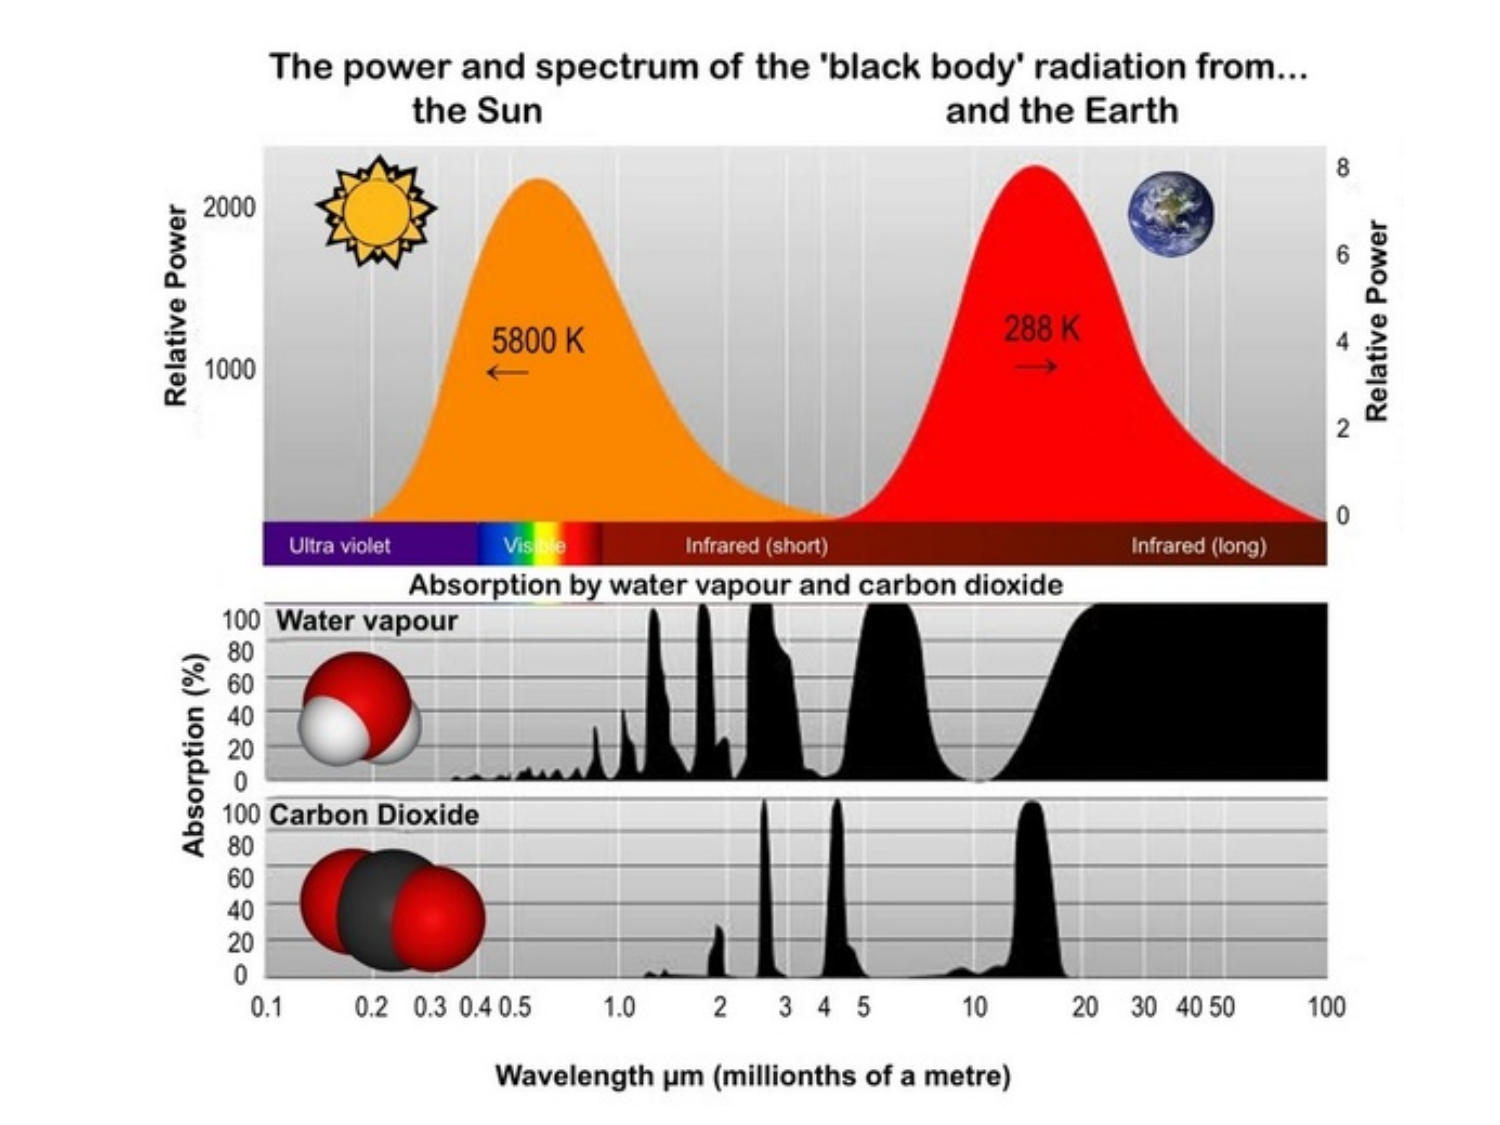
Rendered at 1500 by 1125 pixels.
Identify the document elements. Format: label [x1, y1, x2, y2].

picture [148, 16, 1404, 1125]
